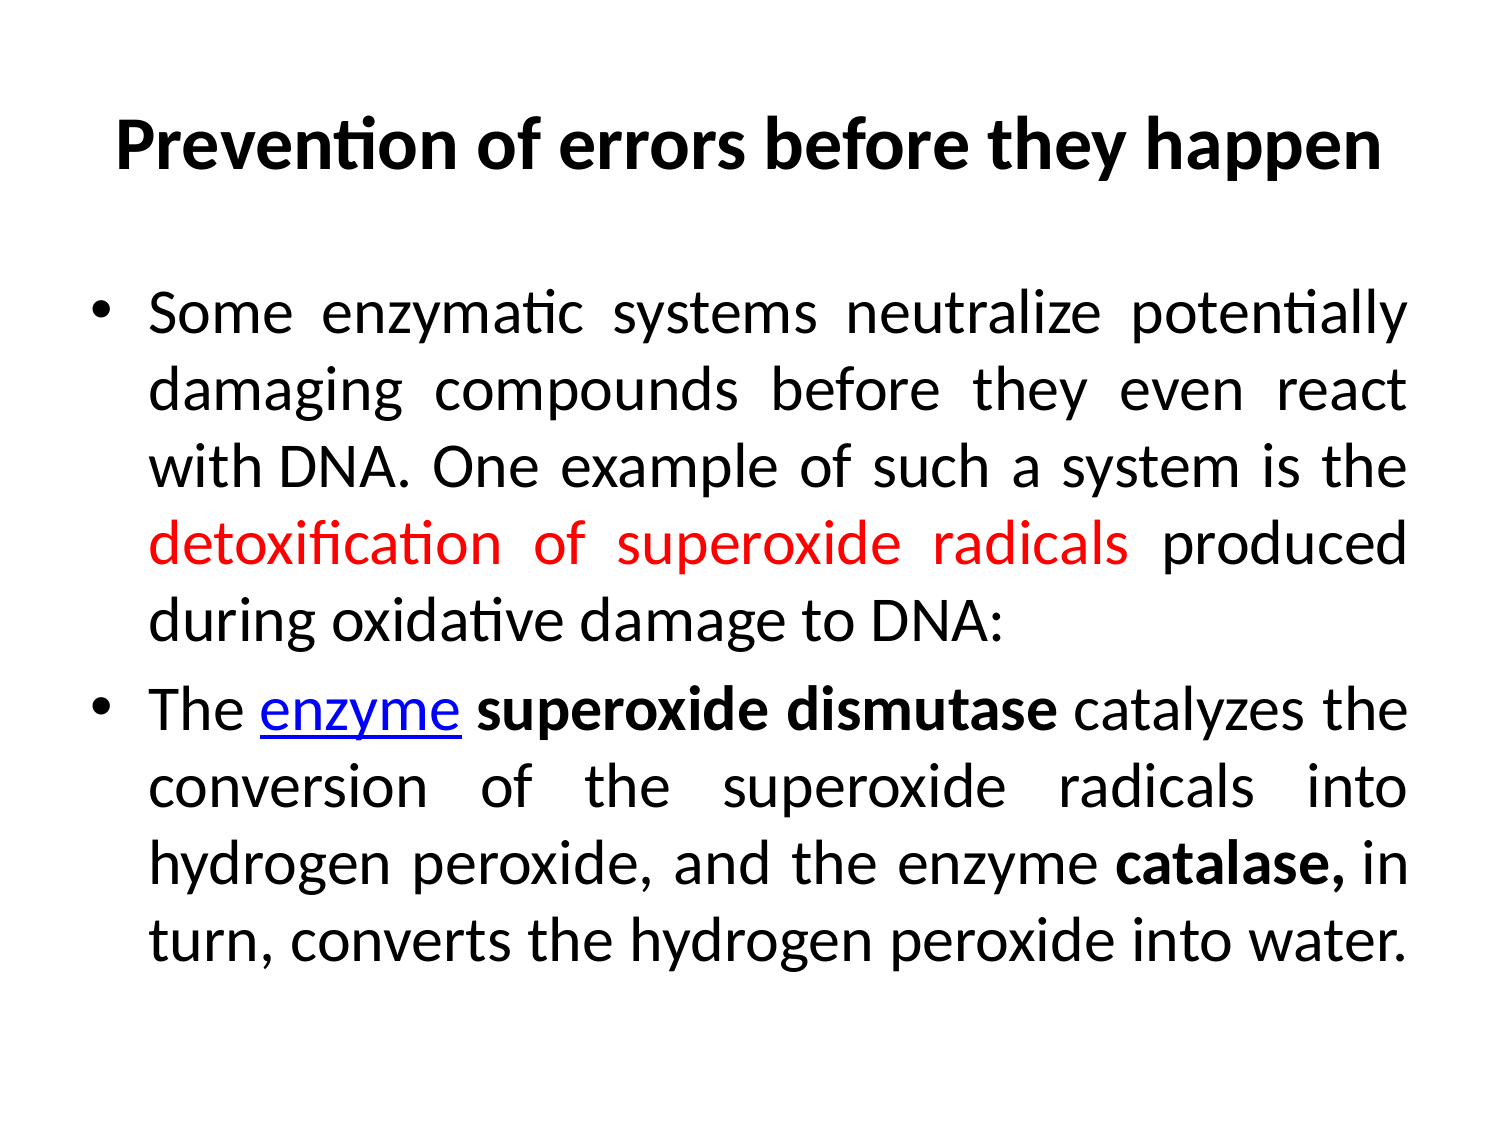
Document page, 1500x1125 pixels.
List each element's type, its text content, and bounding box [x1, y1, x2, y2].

title Prevention of errors before they happen [75, 45, 1425, 233]
list Some enzymatic systems neutralize potentially damaging compounds before they even react with DNA. One example of such a system is the detoxification of superoxide radicals produced during oxidative damage to DNA: The enzyme superoxide dismutase catalyzes the conversion of the superoxide radicals into hydrogen peroxide, and the enzyme catalase, in turn, converts the hydrogen peroxide into water. [75, 262, 1425, 1005]
